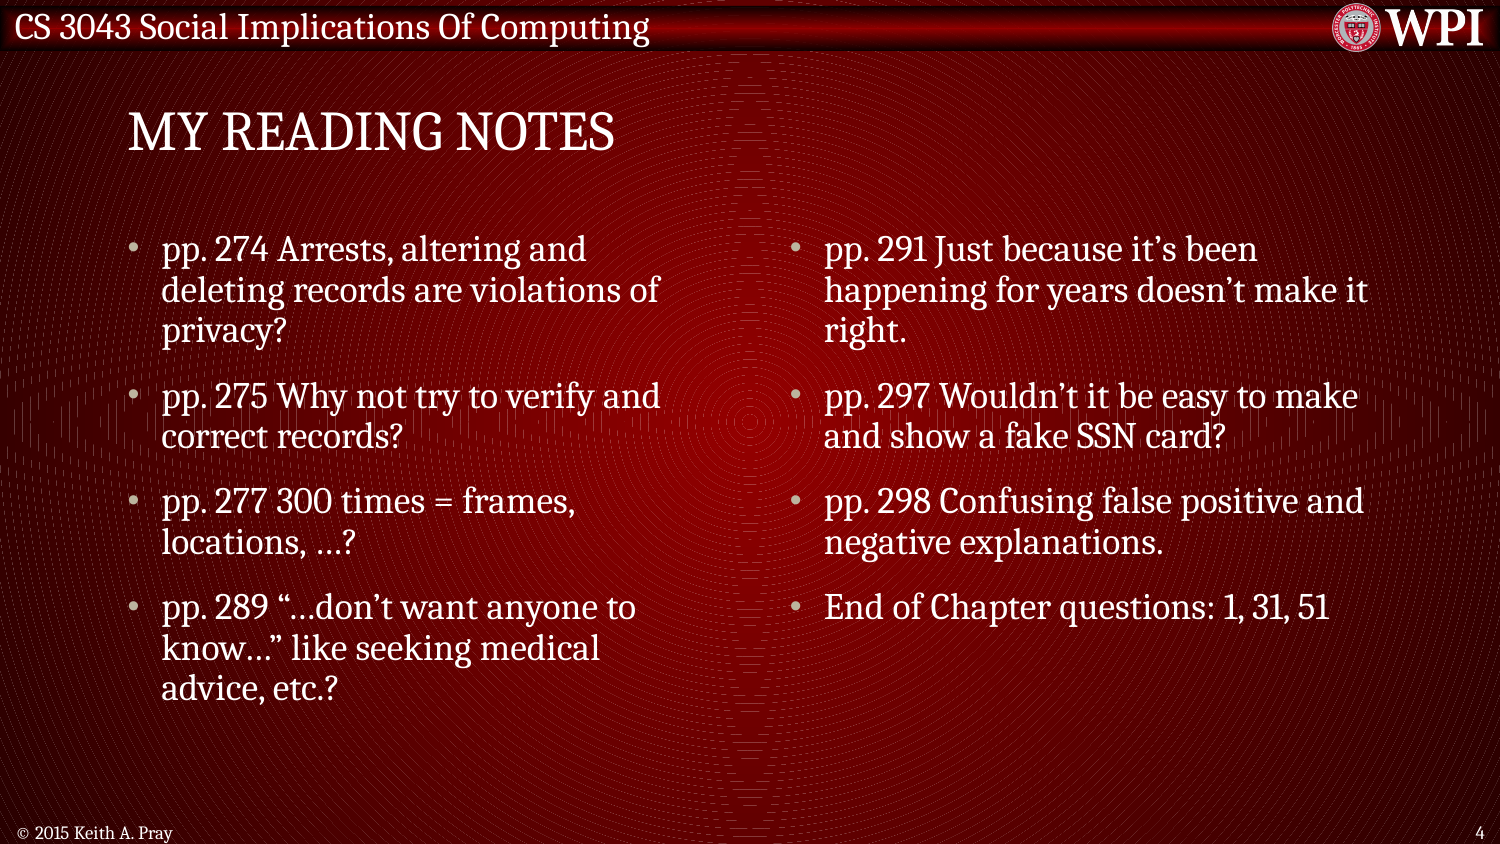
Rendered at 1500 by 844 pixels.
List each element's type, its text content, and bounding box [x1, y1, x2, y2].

list pp. 291 Just because it’s been happening for years doesn’t make it right. pp. 297 Wouldn’t it be easy to make and show a fake SSN card? pp. 298 Confusing false positive and negative explanations. End of Chapter questions: 1, 31, 51 [774, 221, 1388, 772]
picture [1332, 3, 1483, 52]
slide_number 4 [1397, 819, 1500, 844]
list pp. 274 Arrests, altering and deleting records are violations of privacy? pp. 275 Why not try to verify and correct records? pp. 277 300 times = frames, locations, …? pp. 289 “…don’t want anyone to know…” like seeking medical advice, etc.? [112, 221, 725, 772]
footer © 2015 Keith A. Pray [0, 819, 913, 844]
title My Reading Notes [112, 59, 1388, 210]
